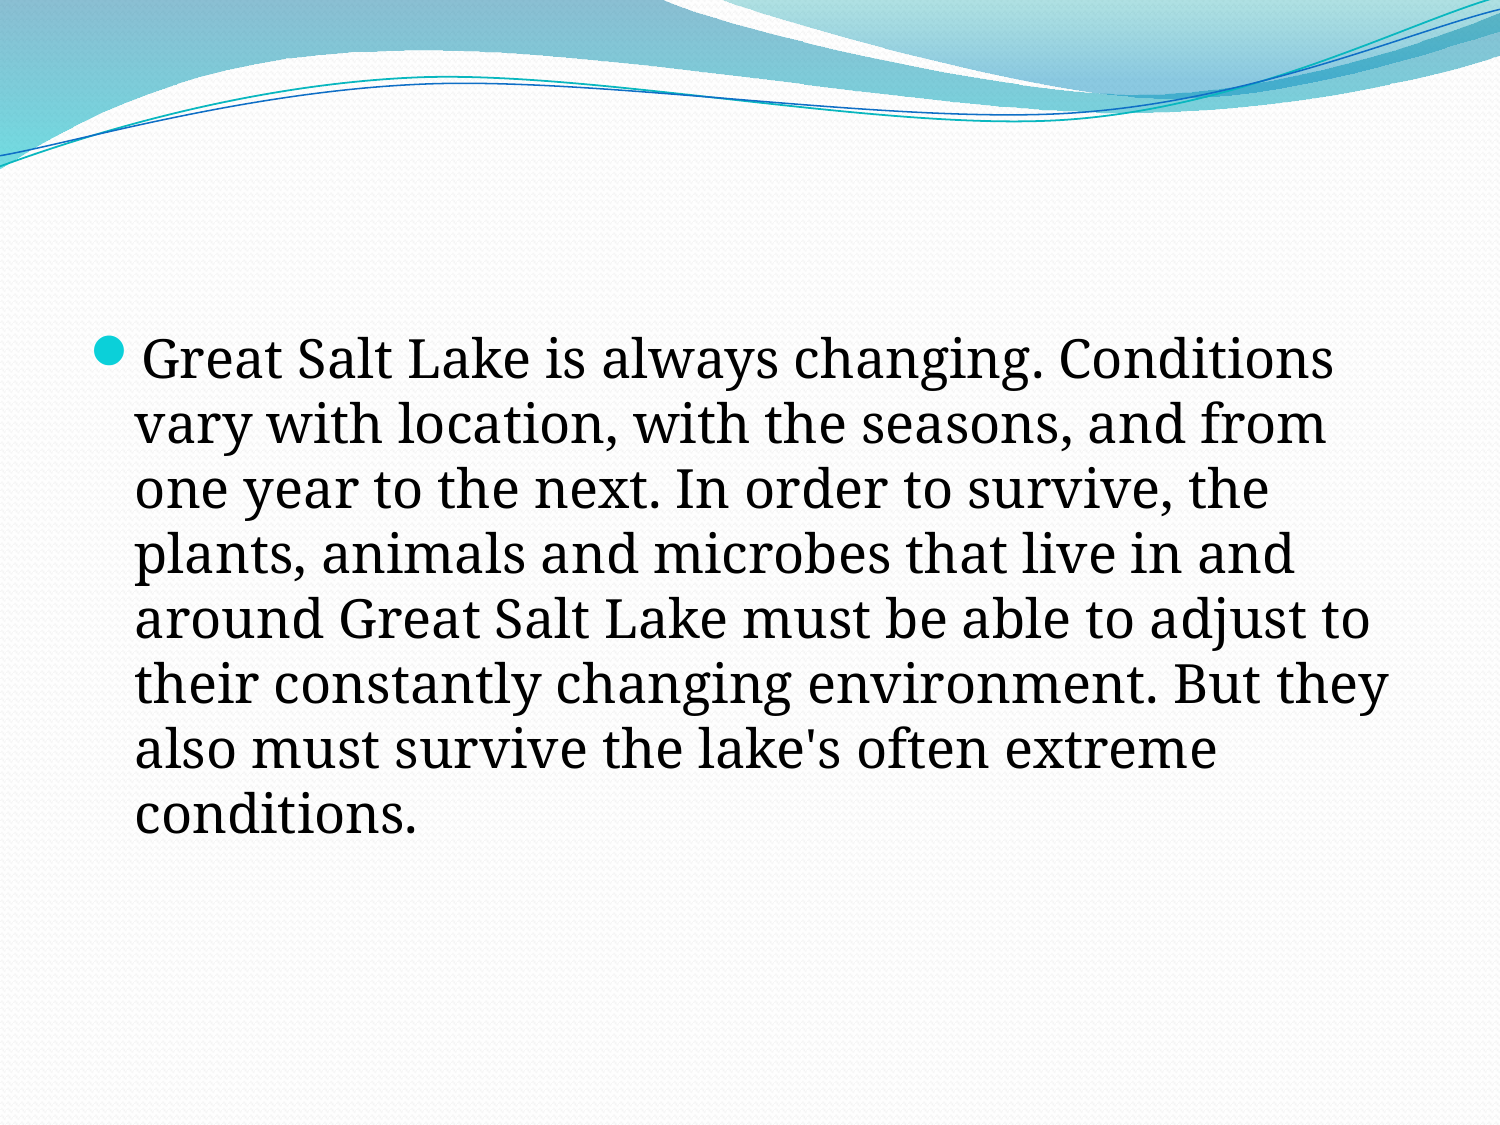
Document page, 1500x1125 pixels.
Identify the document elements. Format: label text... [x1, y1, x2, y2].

list Great Salt Lake is always changing. Conditions vary with location, with the seasons, and from one year to the next. In order to survive, the plants, animals and microbes that live in and around Great Salt Lake must be able to adjust to their constantly changing environment. But they also must survive the lake's often extreme conditions. [75, 317, 1425, 1038]
